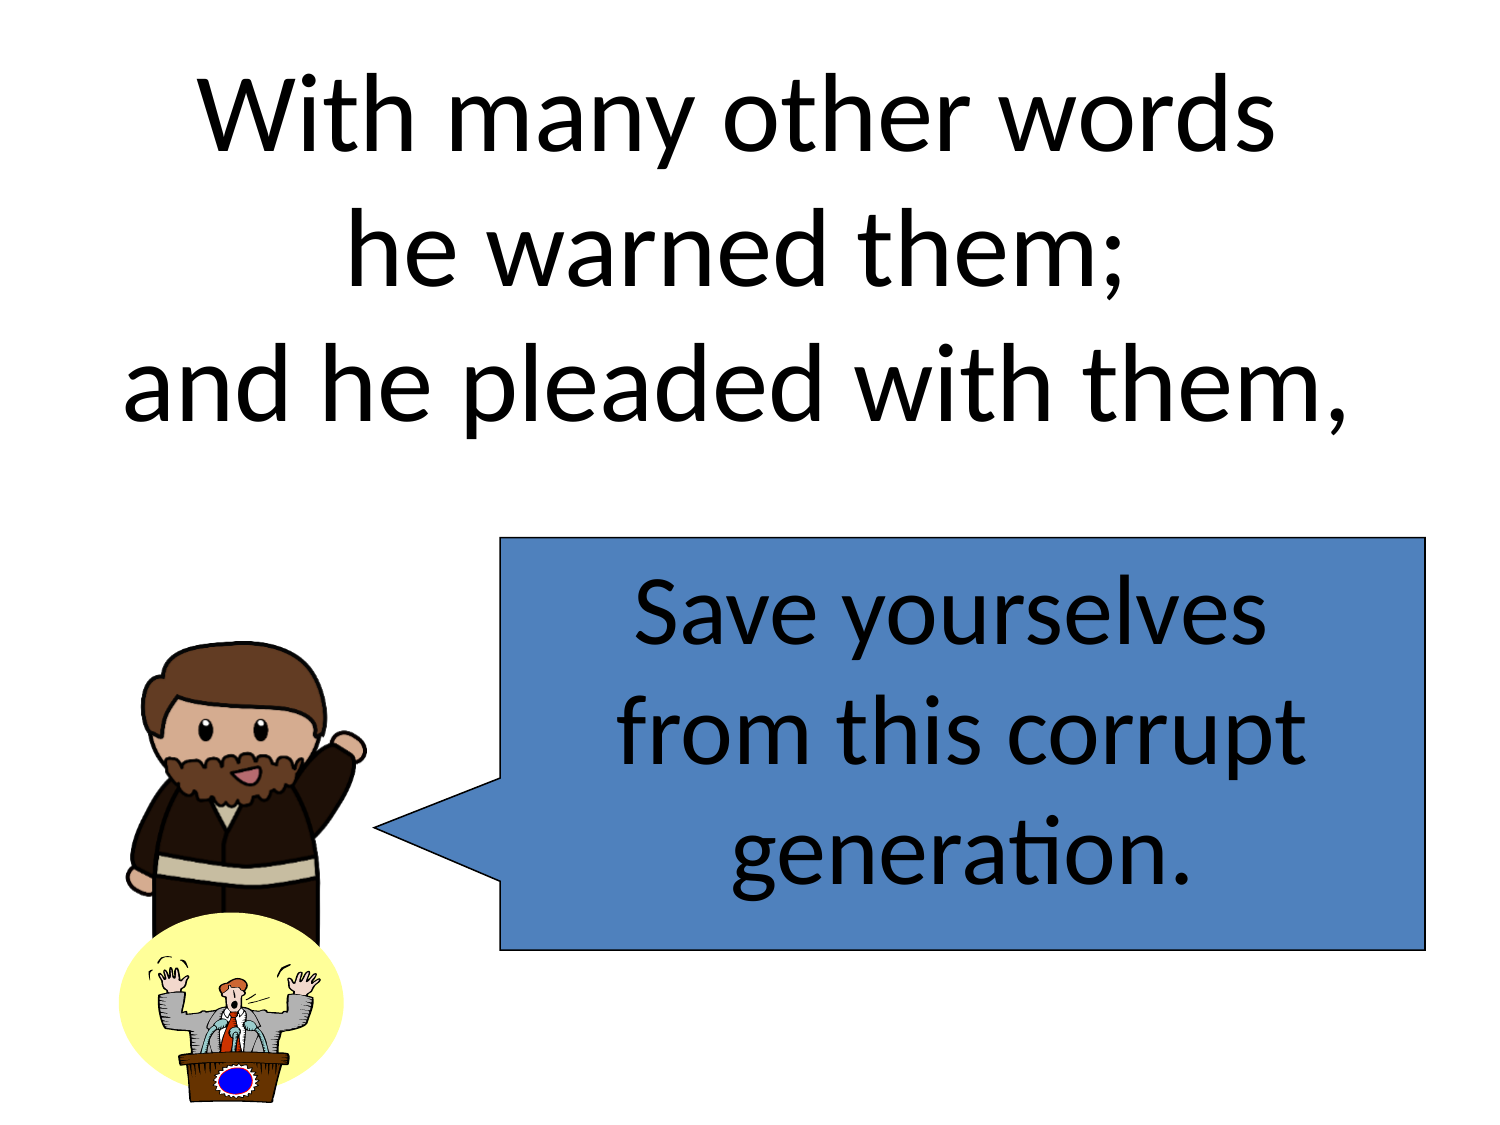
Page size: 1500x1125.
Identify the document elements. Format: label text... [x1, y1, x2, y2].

picture [118, 641, 367, 1104]
title With many other words he warned them; and he pleaded with them, [75, 45, 1425, 438]
text_box Save yourselves from this corrupt generation. [374, 537, 1426, 951]
